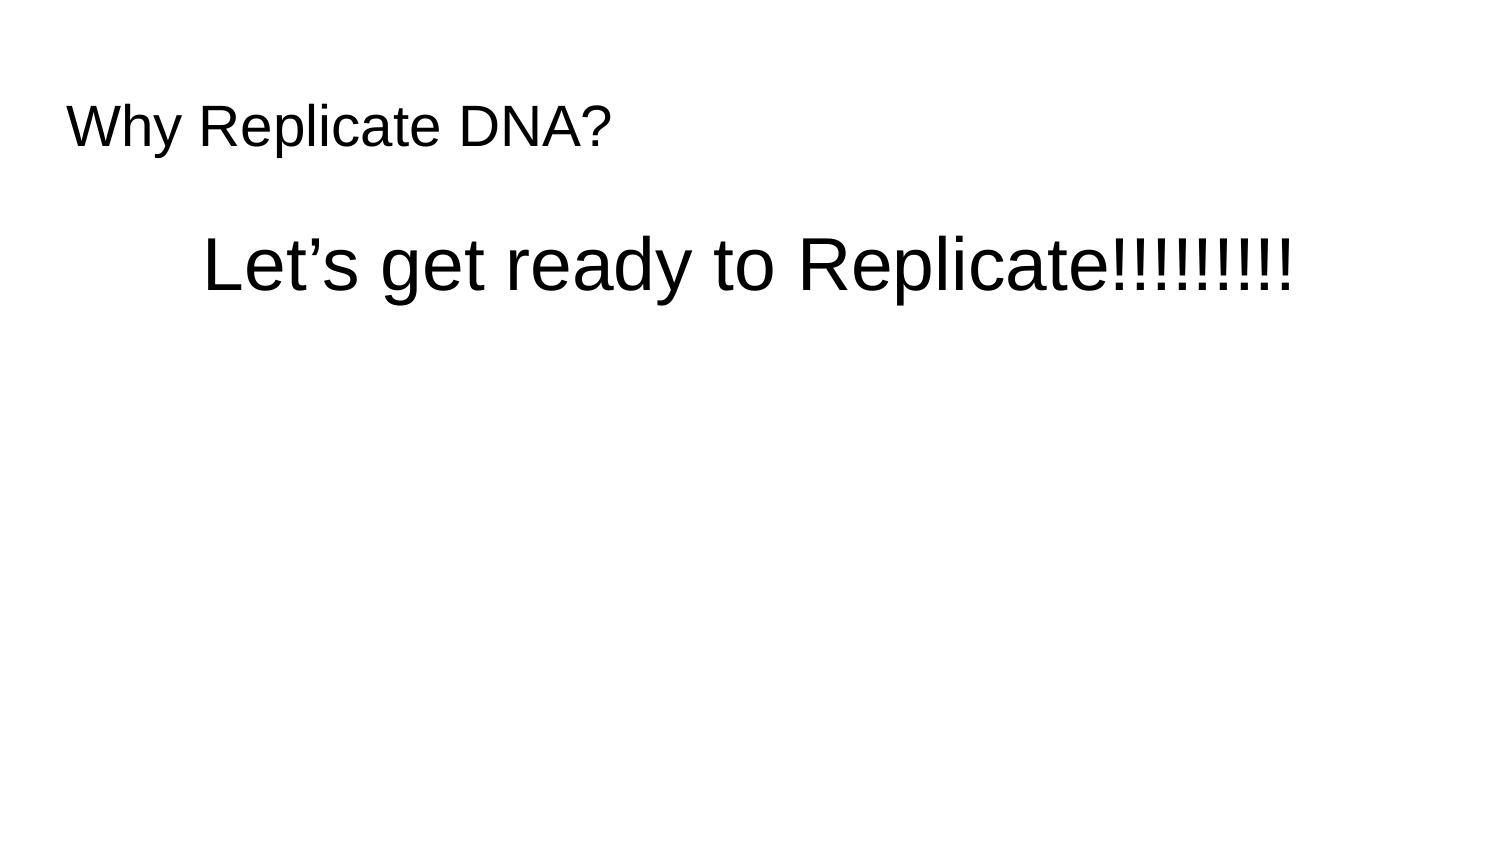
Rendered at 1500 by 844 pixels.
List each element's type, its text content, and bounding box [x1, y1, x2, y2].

title Why Replicate DNA? [51, 72, 1449, 167]
list Let’s get ready to Replicate!!!!!!!!! [51, 187, 1449, 330]
